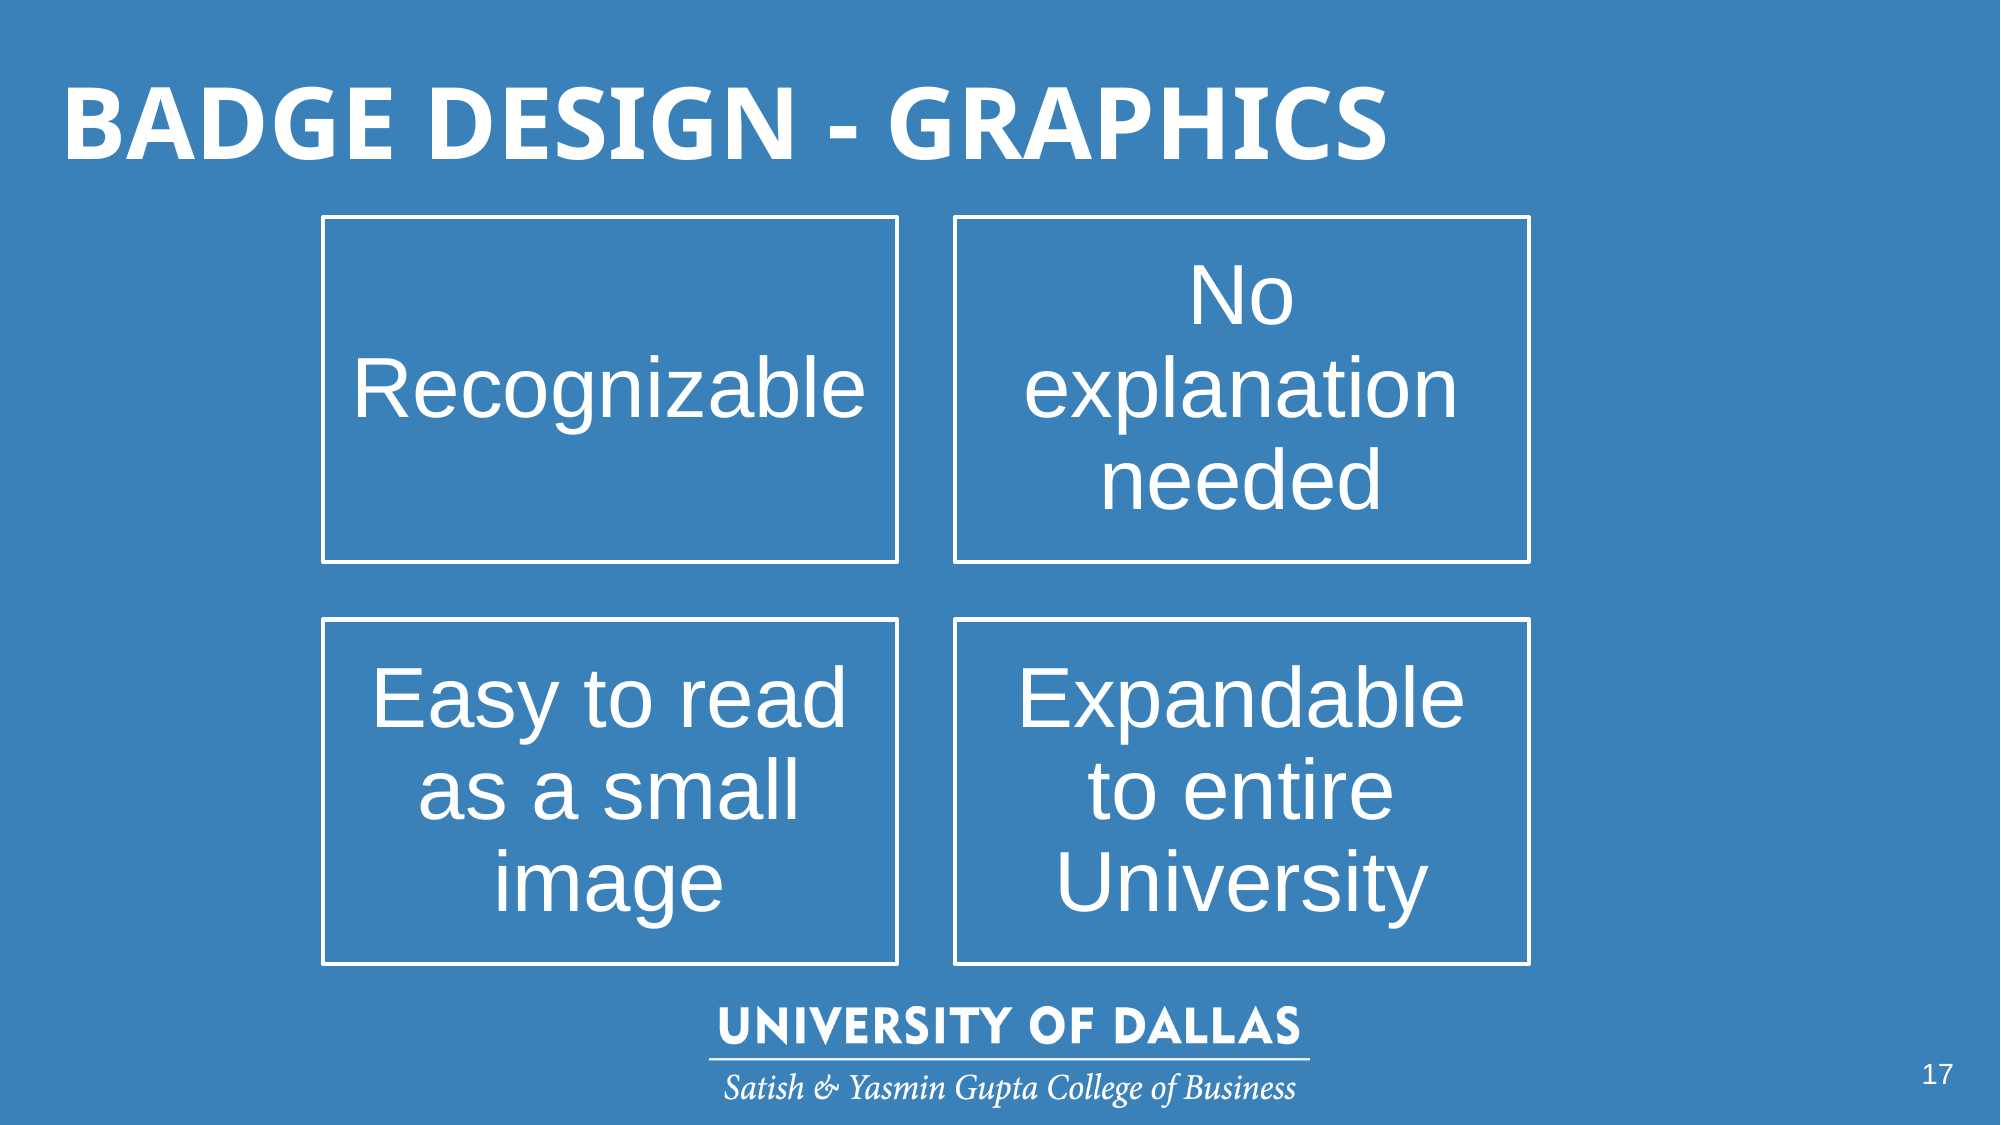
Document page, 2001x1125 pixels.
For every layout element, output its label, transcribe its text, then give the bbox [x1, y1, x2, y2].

picture [709, 1006, 1310, 1108]
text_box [157, 217, 1694, 965]
slide_number 17 [1894, 1047, 1982, 1109]
title Badge design - graphics [44, 44, 1779, 299]
